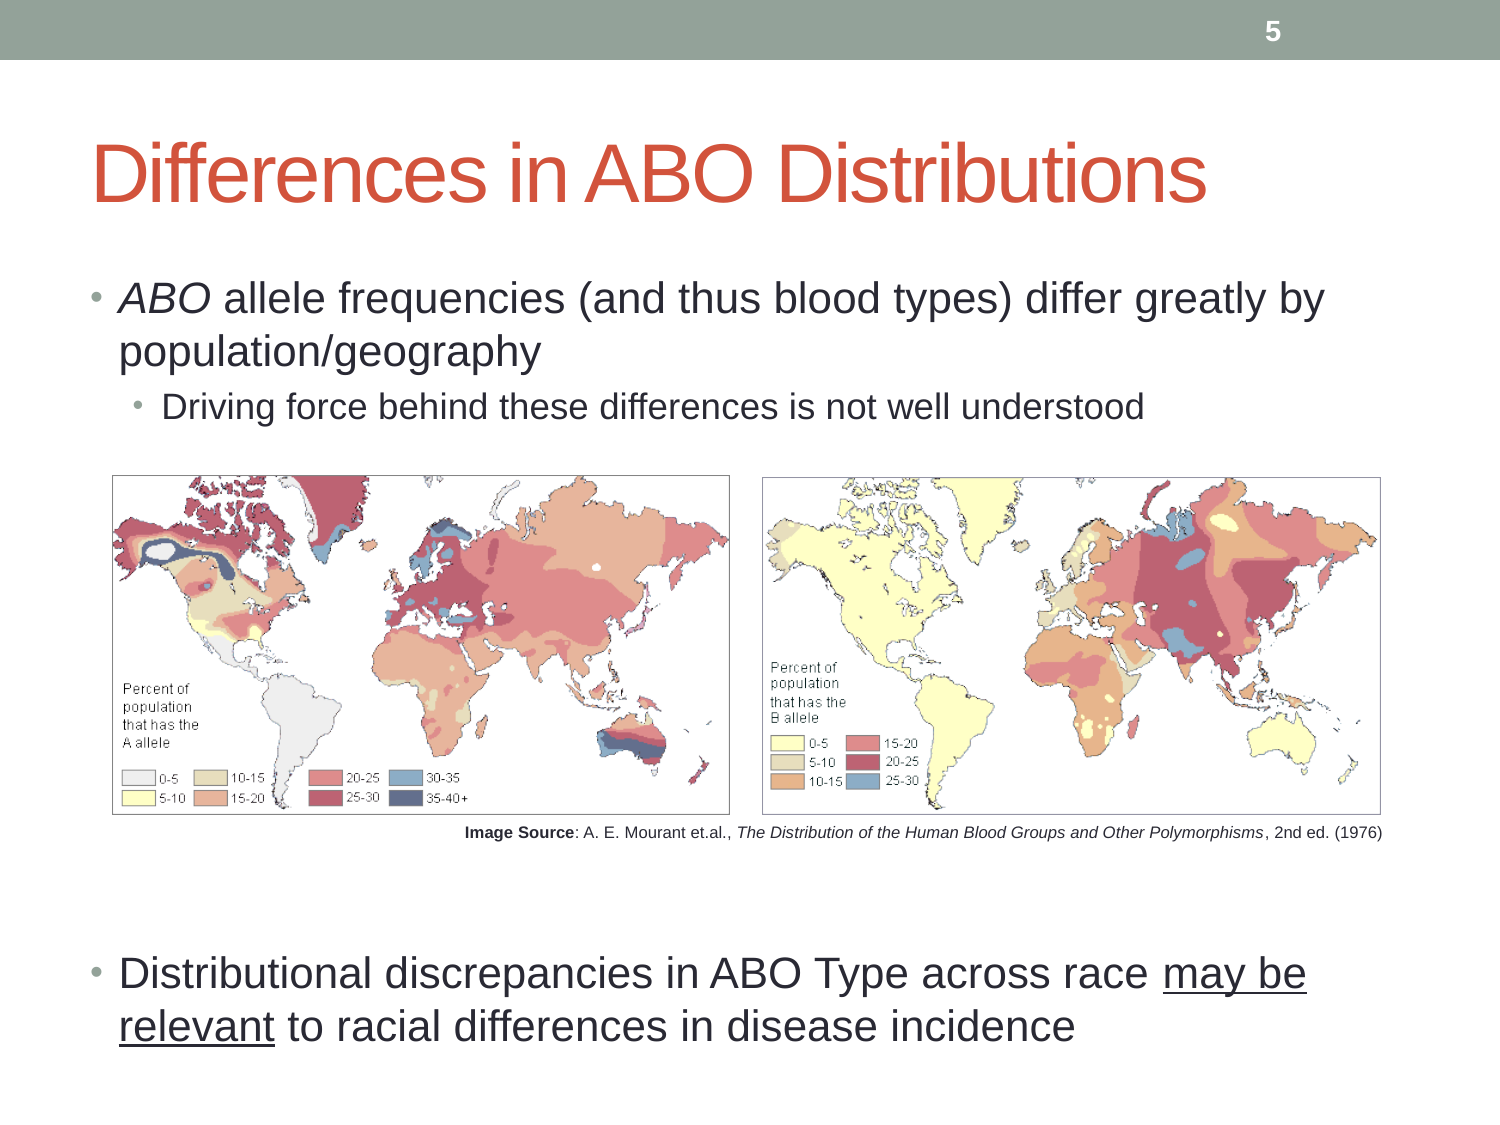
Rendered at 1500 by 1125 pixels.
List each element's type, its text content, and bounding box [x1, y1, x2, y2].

list ABO allele frequencies (and thus blood types) differ greatly by population/geography Driving force behind these differences is not well understood Distributional discrepancies in ABO Type across race may be relevant to racial differences in disease incidence [75, 262, 1425, 1063]
picture [762, 476, 1381, 815]
slide_number 5 [1250, 3, 1425, 57]
title Differences in ABO Distributions [75, 87, 1425, 250]
text_box Image Source: A. E. Mourant et.al., The Distribution of the Human Blood Groups and Other Polymorphisms, 2nd ed. (1976) [449, 814, 1500, 850]
picture [112, 474, 730, 815]
